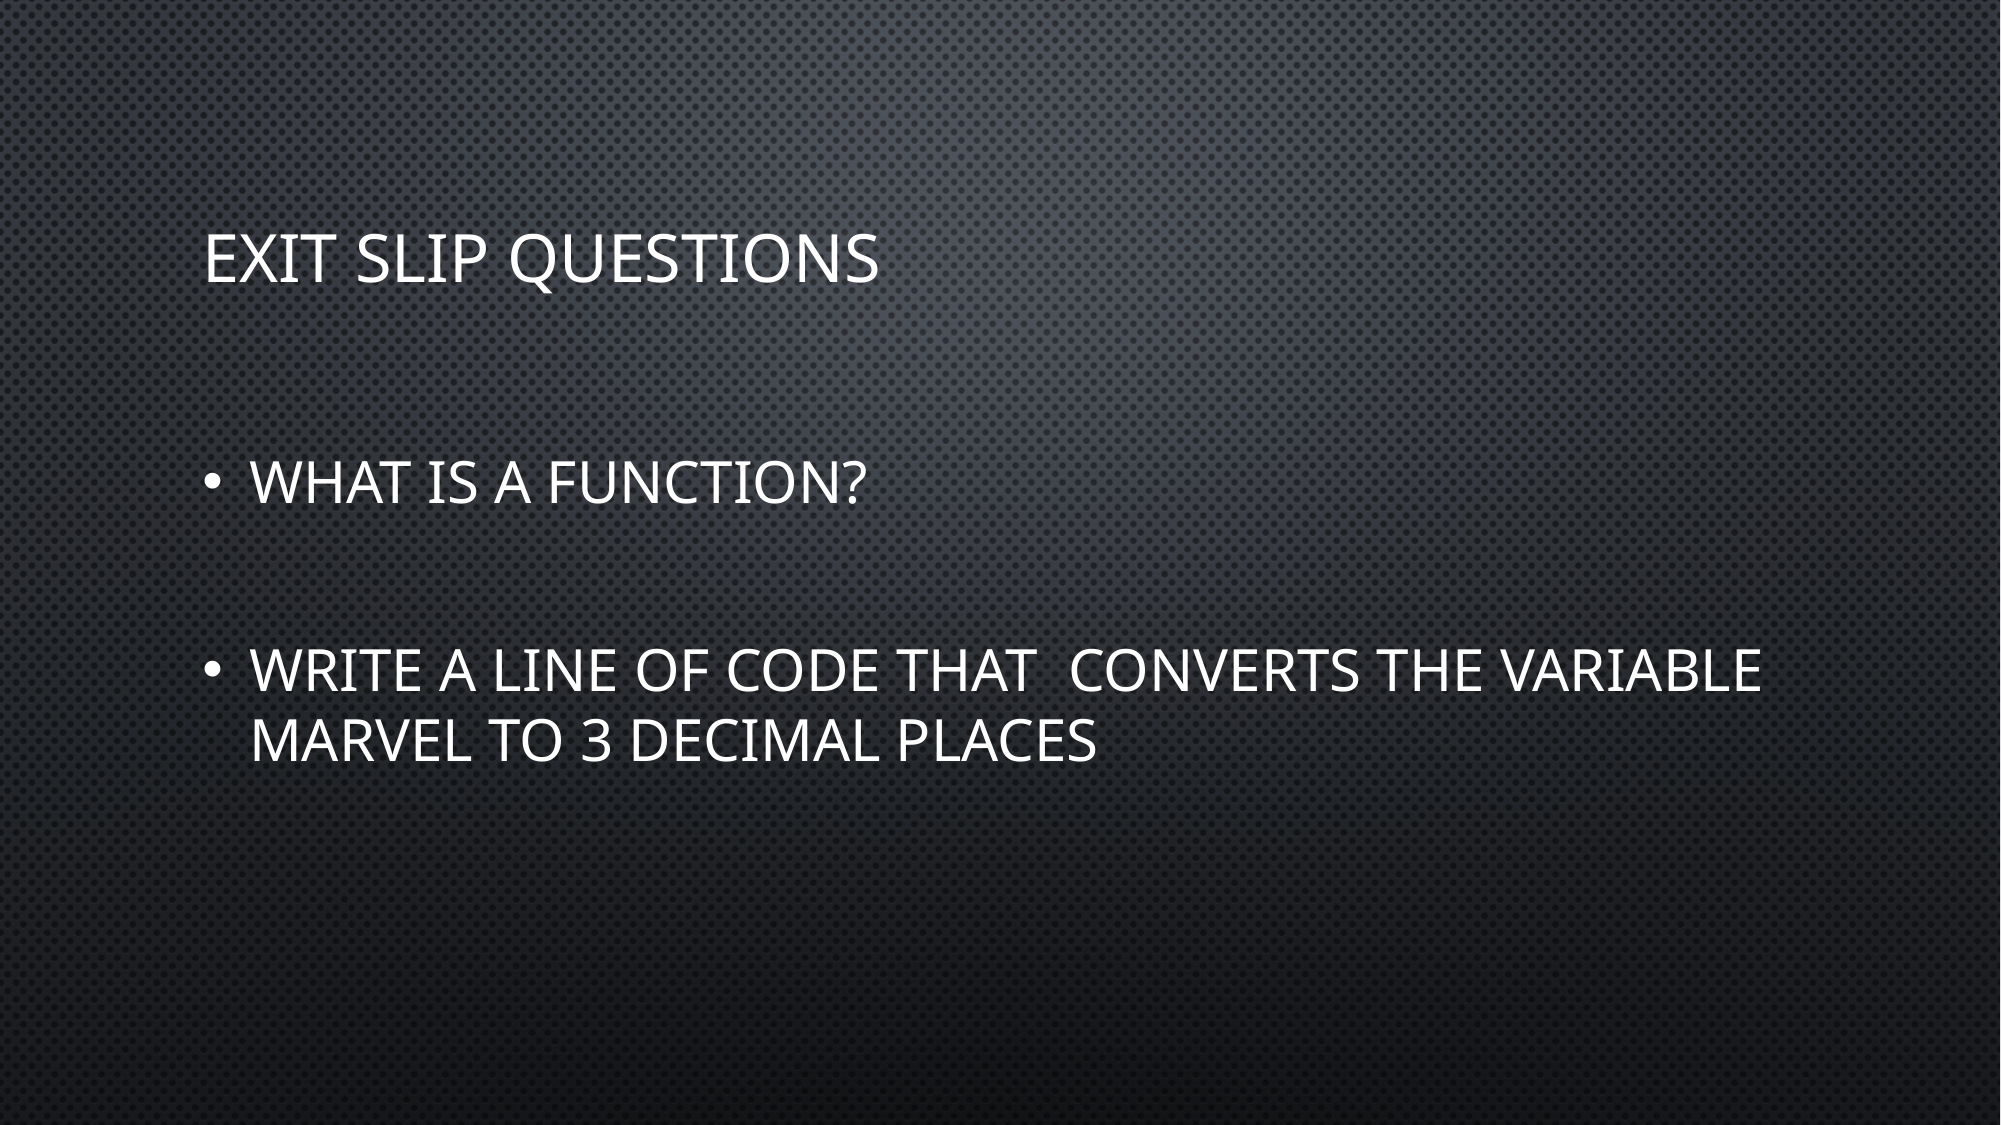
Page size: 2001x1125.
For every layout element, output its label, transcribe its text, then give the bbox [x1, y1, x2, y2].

title Exit Slip Questions [187, 99, 1813, 413]
list What is a function? Write a line of code that converts the variable marvel to 3 decimal places [187, 437, 1813, 950]
